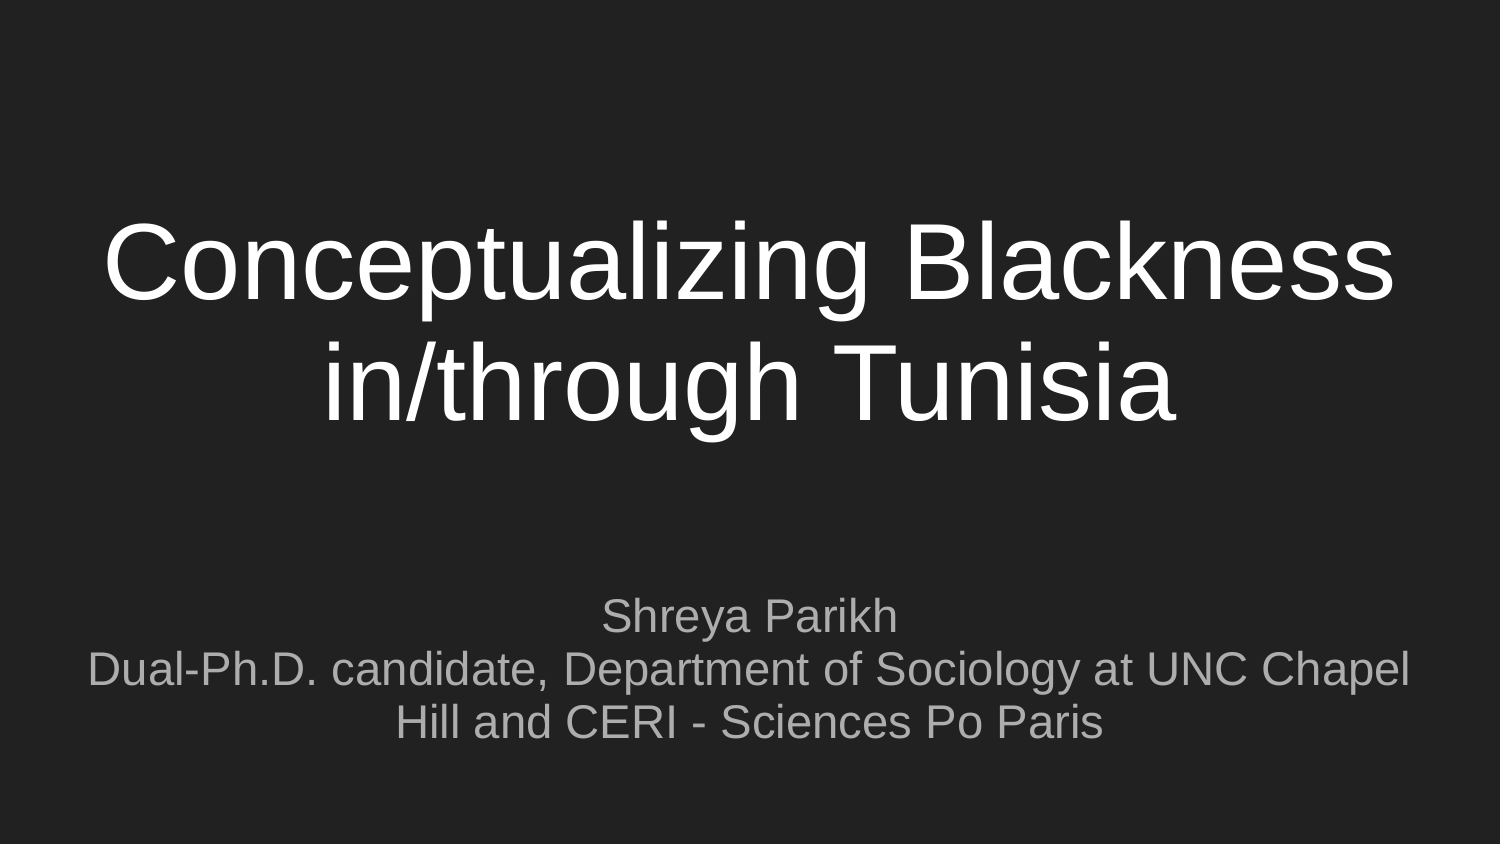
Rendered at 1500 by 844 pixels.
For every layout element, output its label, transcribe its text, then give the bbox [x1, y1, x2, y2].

title Conceptualizing Blackness in/through Tunisia [51, 122, 1449, 459]
subtitle Shreya Parikh Dual-Ph.D. candidate, Department of Sociology at UNC Chapel Hill and CERI - Sciences Po Paris [51, 574, 1449, 764]
